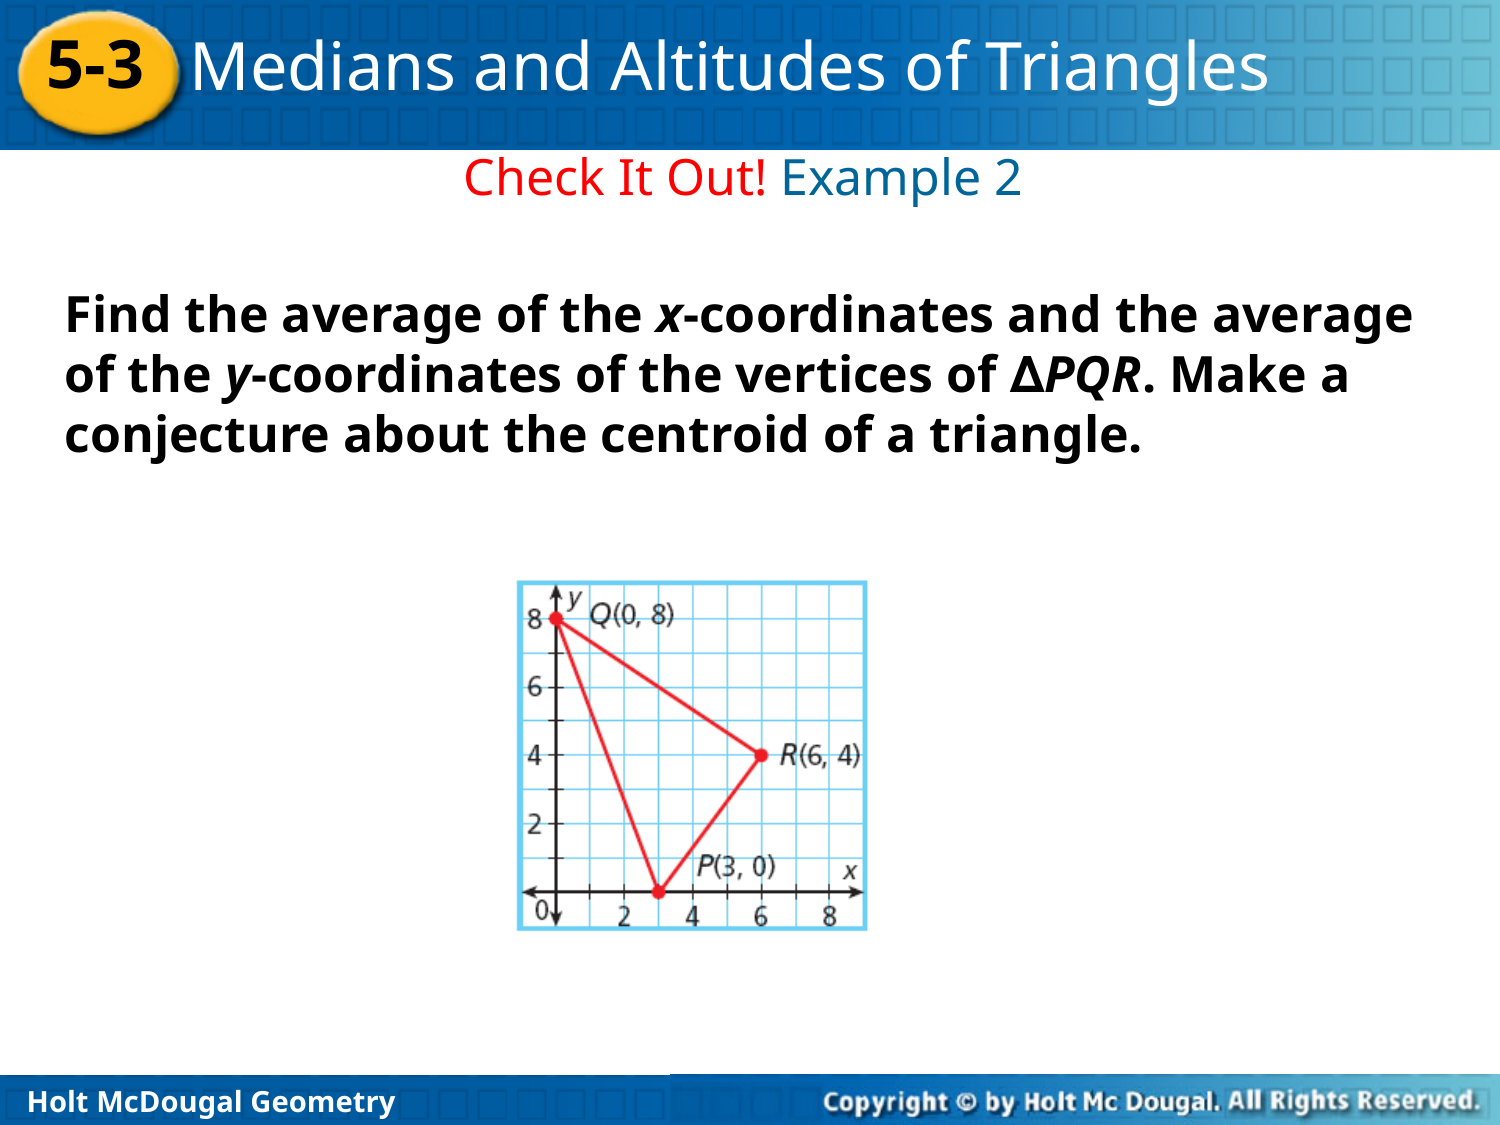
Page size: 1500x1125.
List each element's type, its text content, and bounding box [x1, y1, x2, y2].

picture [0, 0, 1500, 137]
picture [0, 1074, 1500, 1125]
picture [499, 562, 877, 965]
text_box Find the average of the x-coordinates and the average of the y-coordinates of the vertices of ∆PQR. Make a conjecture about the centroid of a triangle. [50, 274, 1450, 470]
text_box Check It Out! Example 2 [0, 137, 1500, 213]
